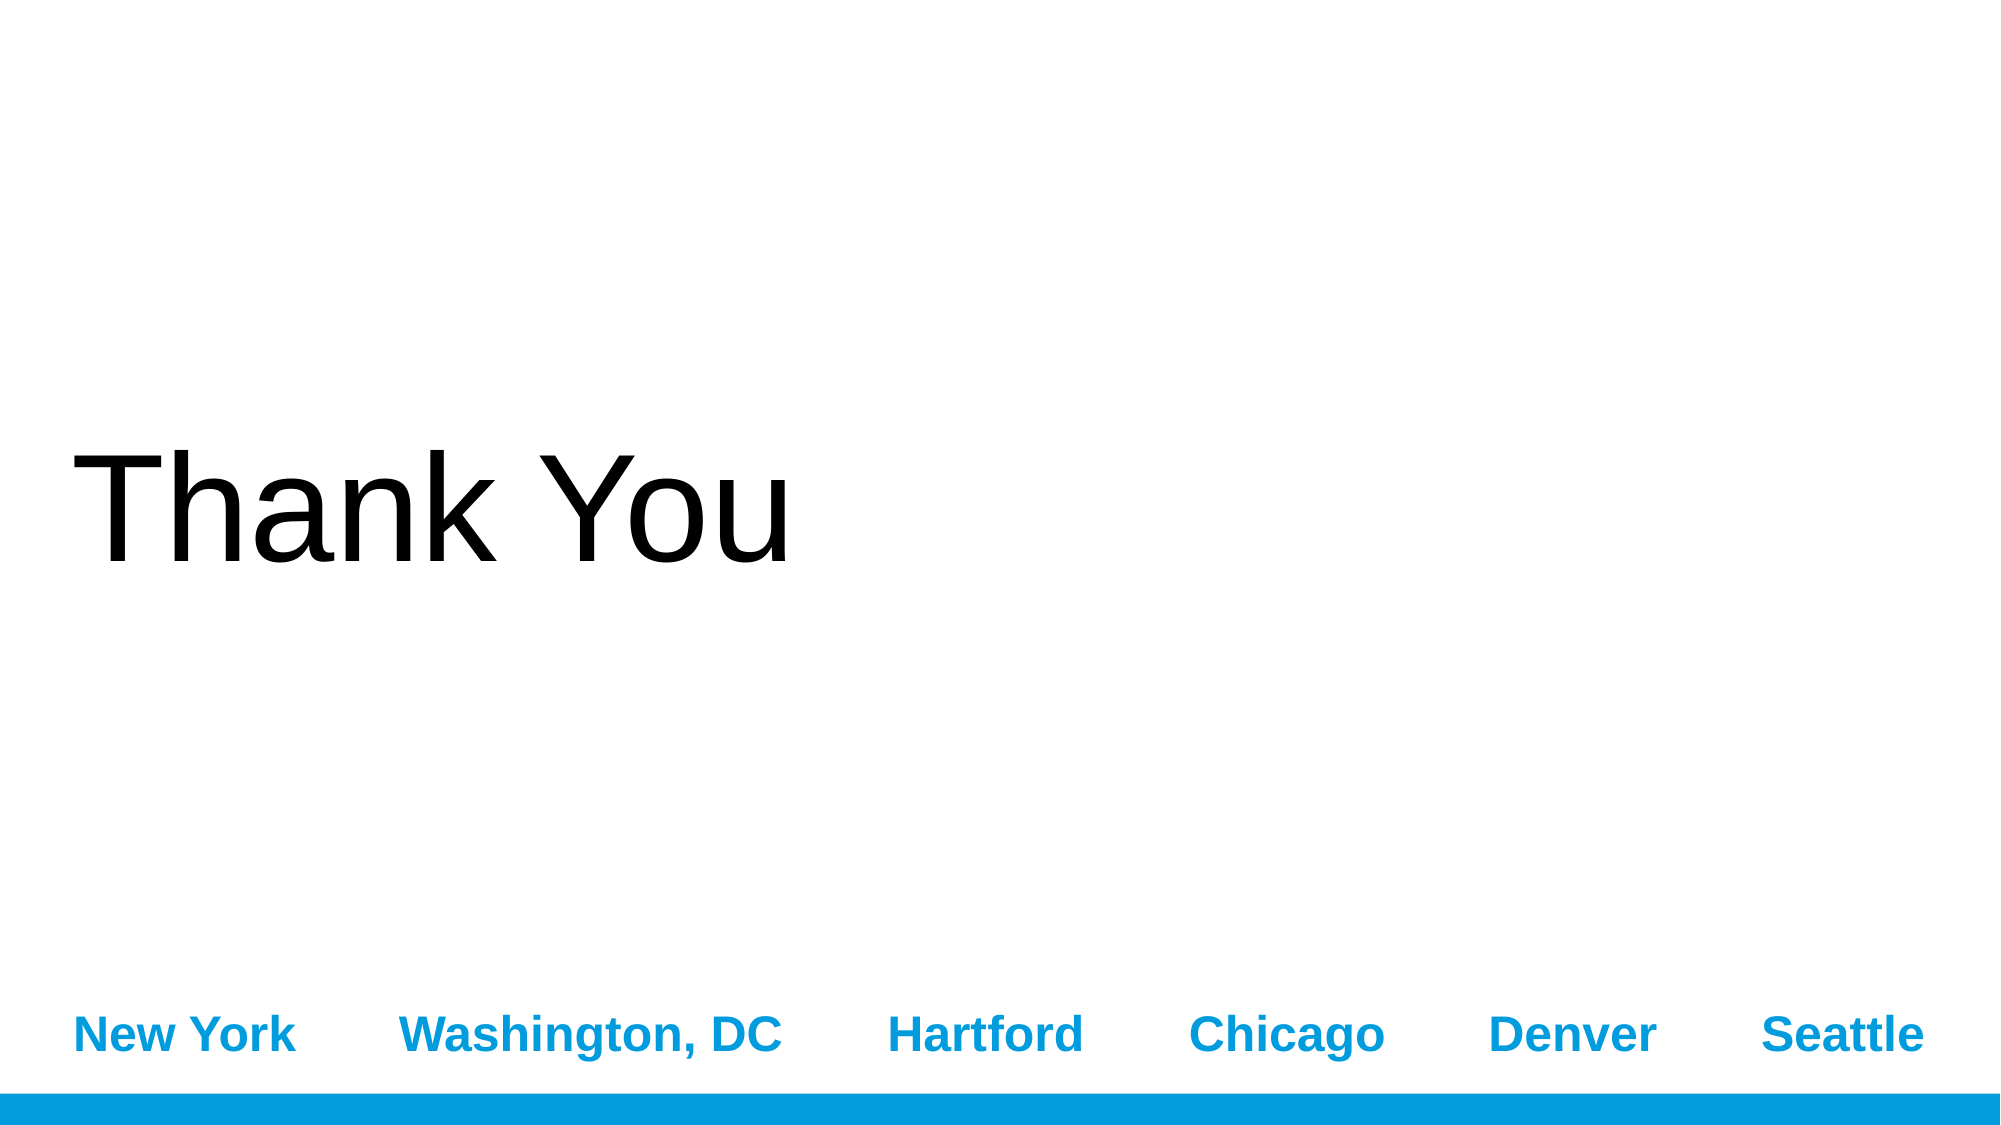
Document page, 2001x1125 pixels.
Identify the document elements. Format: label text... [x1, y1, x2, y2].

title Thank You [56, 421, 1943, 603]
